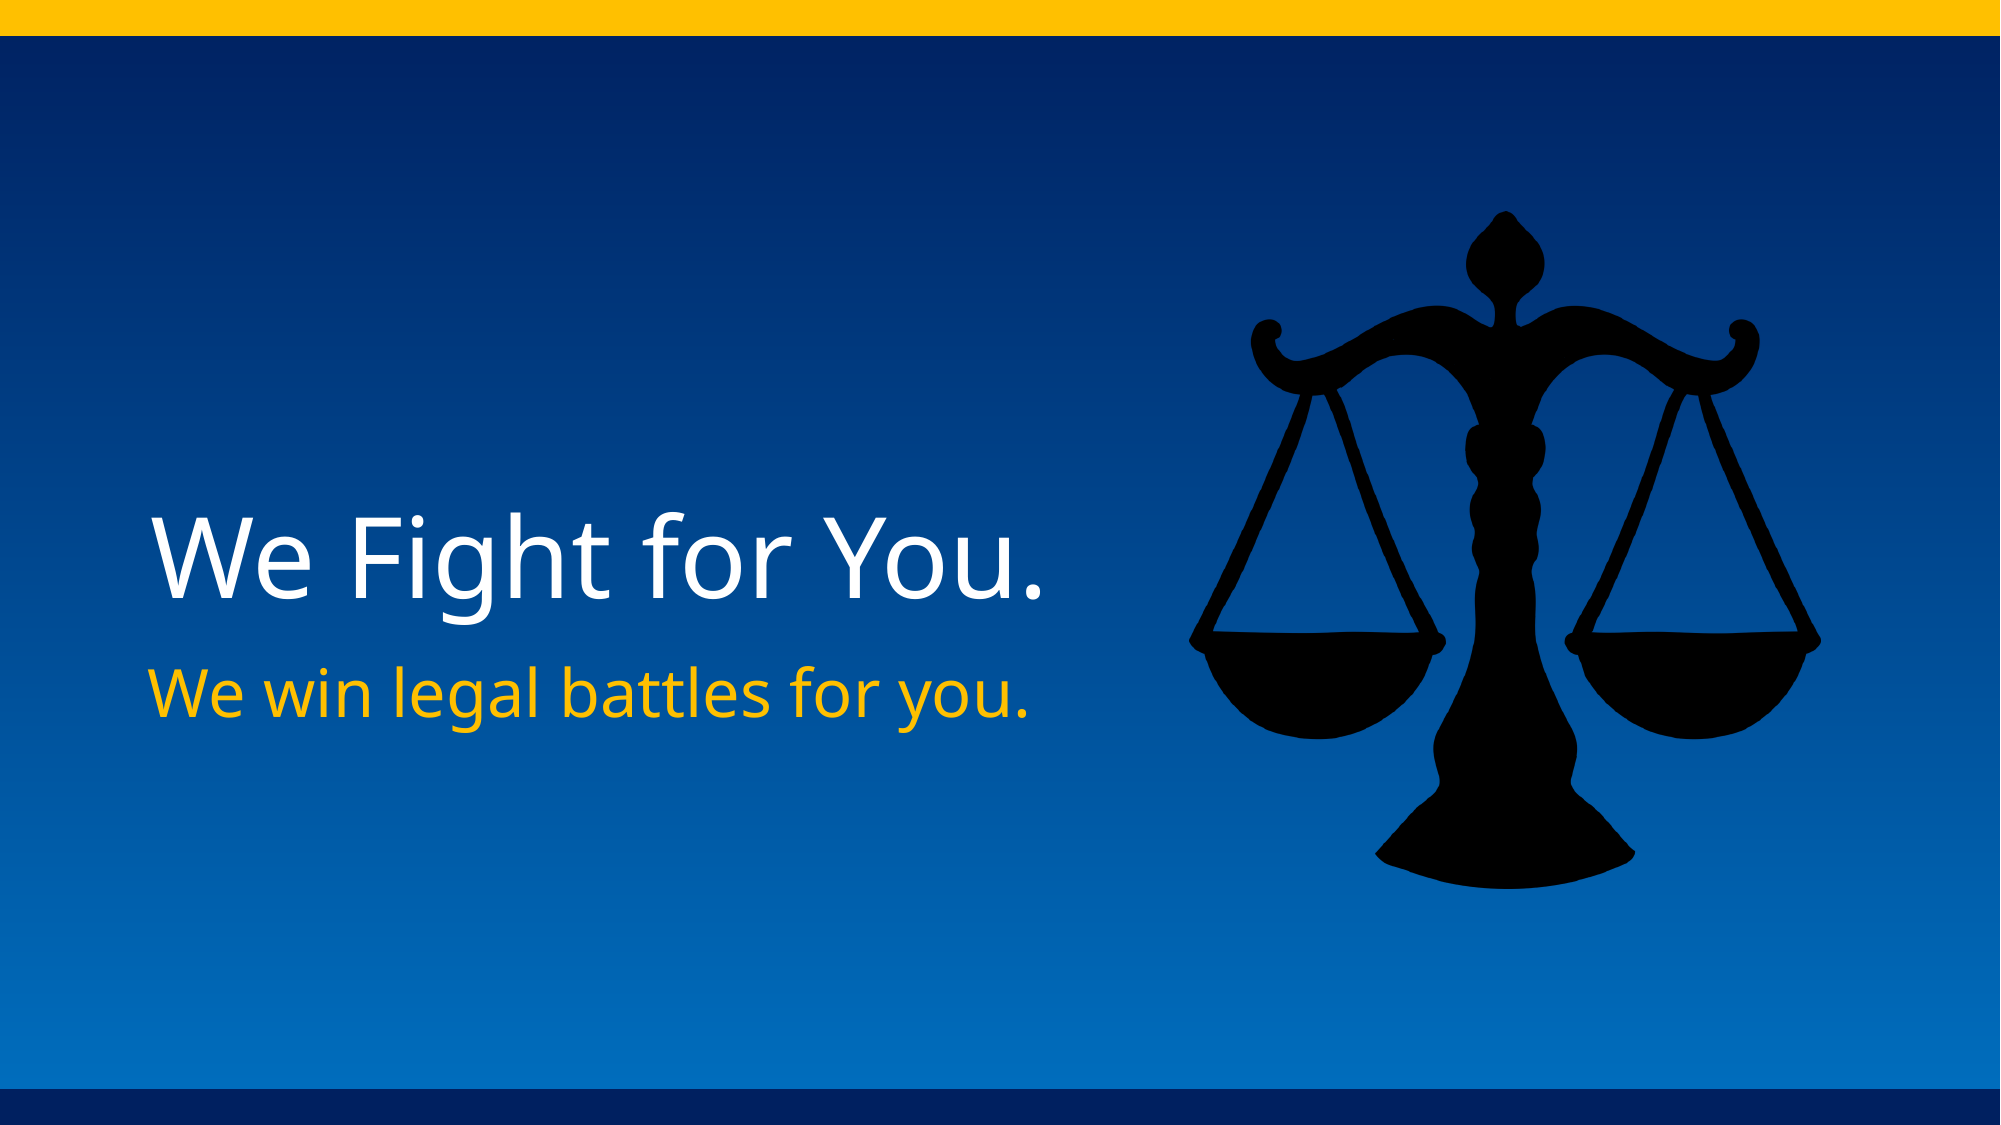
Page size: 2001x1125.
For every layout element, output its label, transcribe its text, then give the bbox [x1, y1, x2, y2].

list We win legal battles for you. [123, 652, 1065, 805]
picture [1189, 211, 1821, 889]
title We Fight for You. [0, 456, 1065, 631]
